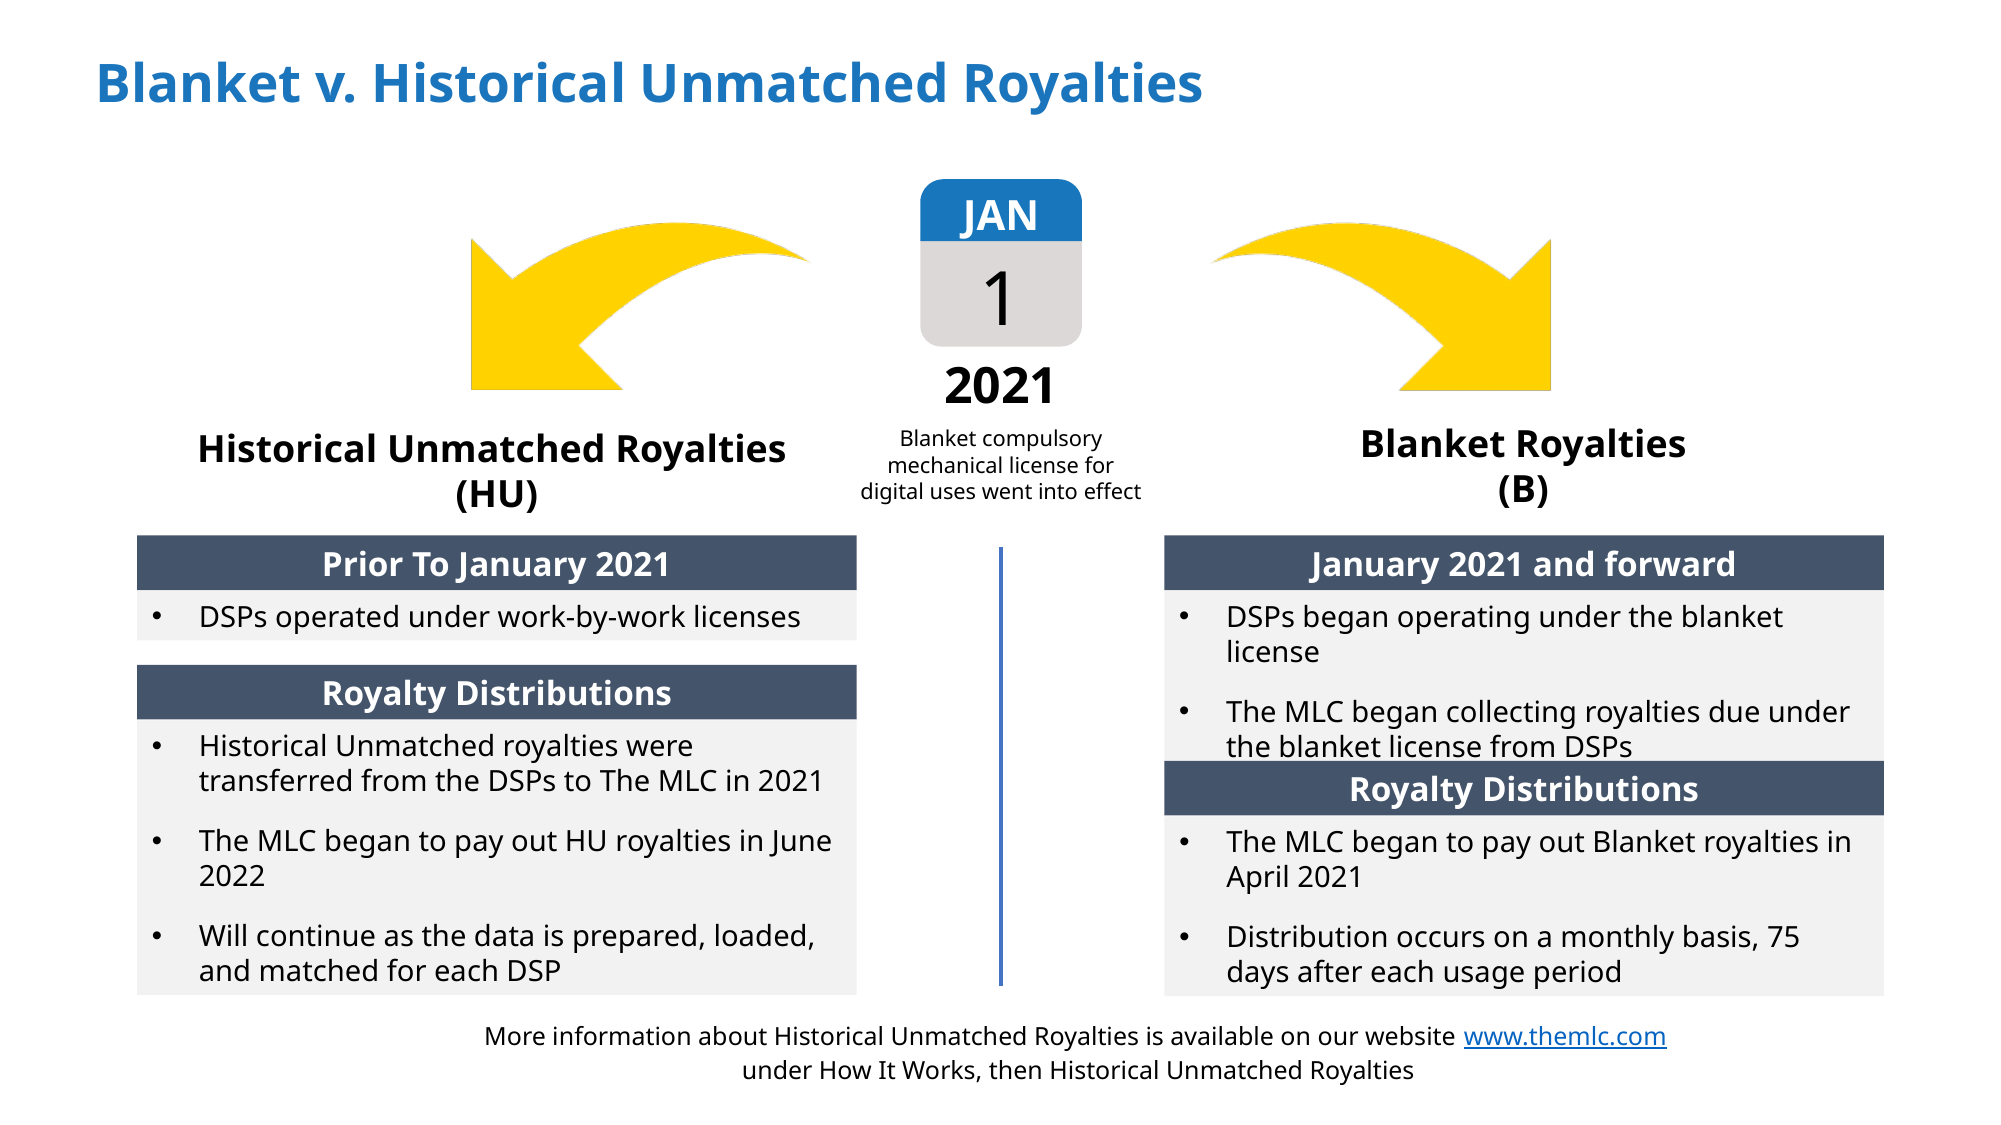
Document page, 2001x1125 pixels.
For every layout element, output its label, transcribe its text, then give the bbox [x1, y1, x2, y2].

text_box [920, 179, 1082, 347]
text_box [137, 535, 857, 999]
title Blanket v. Historical Unmatched Royalties [80, 49, 1806, 122]
text_box Blanket Royalties (B) [1595, 412, 1883, 517]
text_box 2021 [920, 347, 1082, 422]
picture [426, 92, 854, 519]
text_box Historical Unmatched Royalties (HU) [137, 417, 857, 523]
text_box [1164, 535, 1884, 999]
text_box Blanket compulsory mechanical license for digital uses went into effect [857, 417, 1164, 512]
picture [1167, 92, 1595, 519]
text_box More information about Historical Unmatched Royalties is available on our website www.themlc.com under How It Works, then Historical Unmatched Royalties [336, 1012, 1822, 1092]
